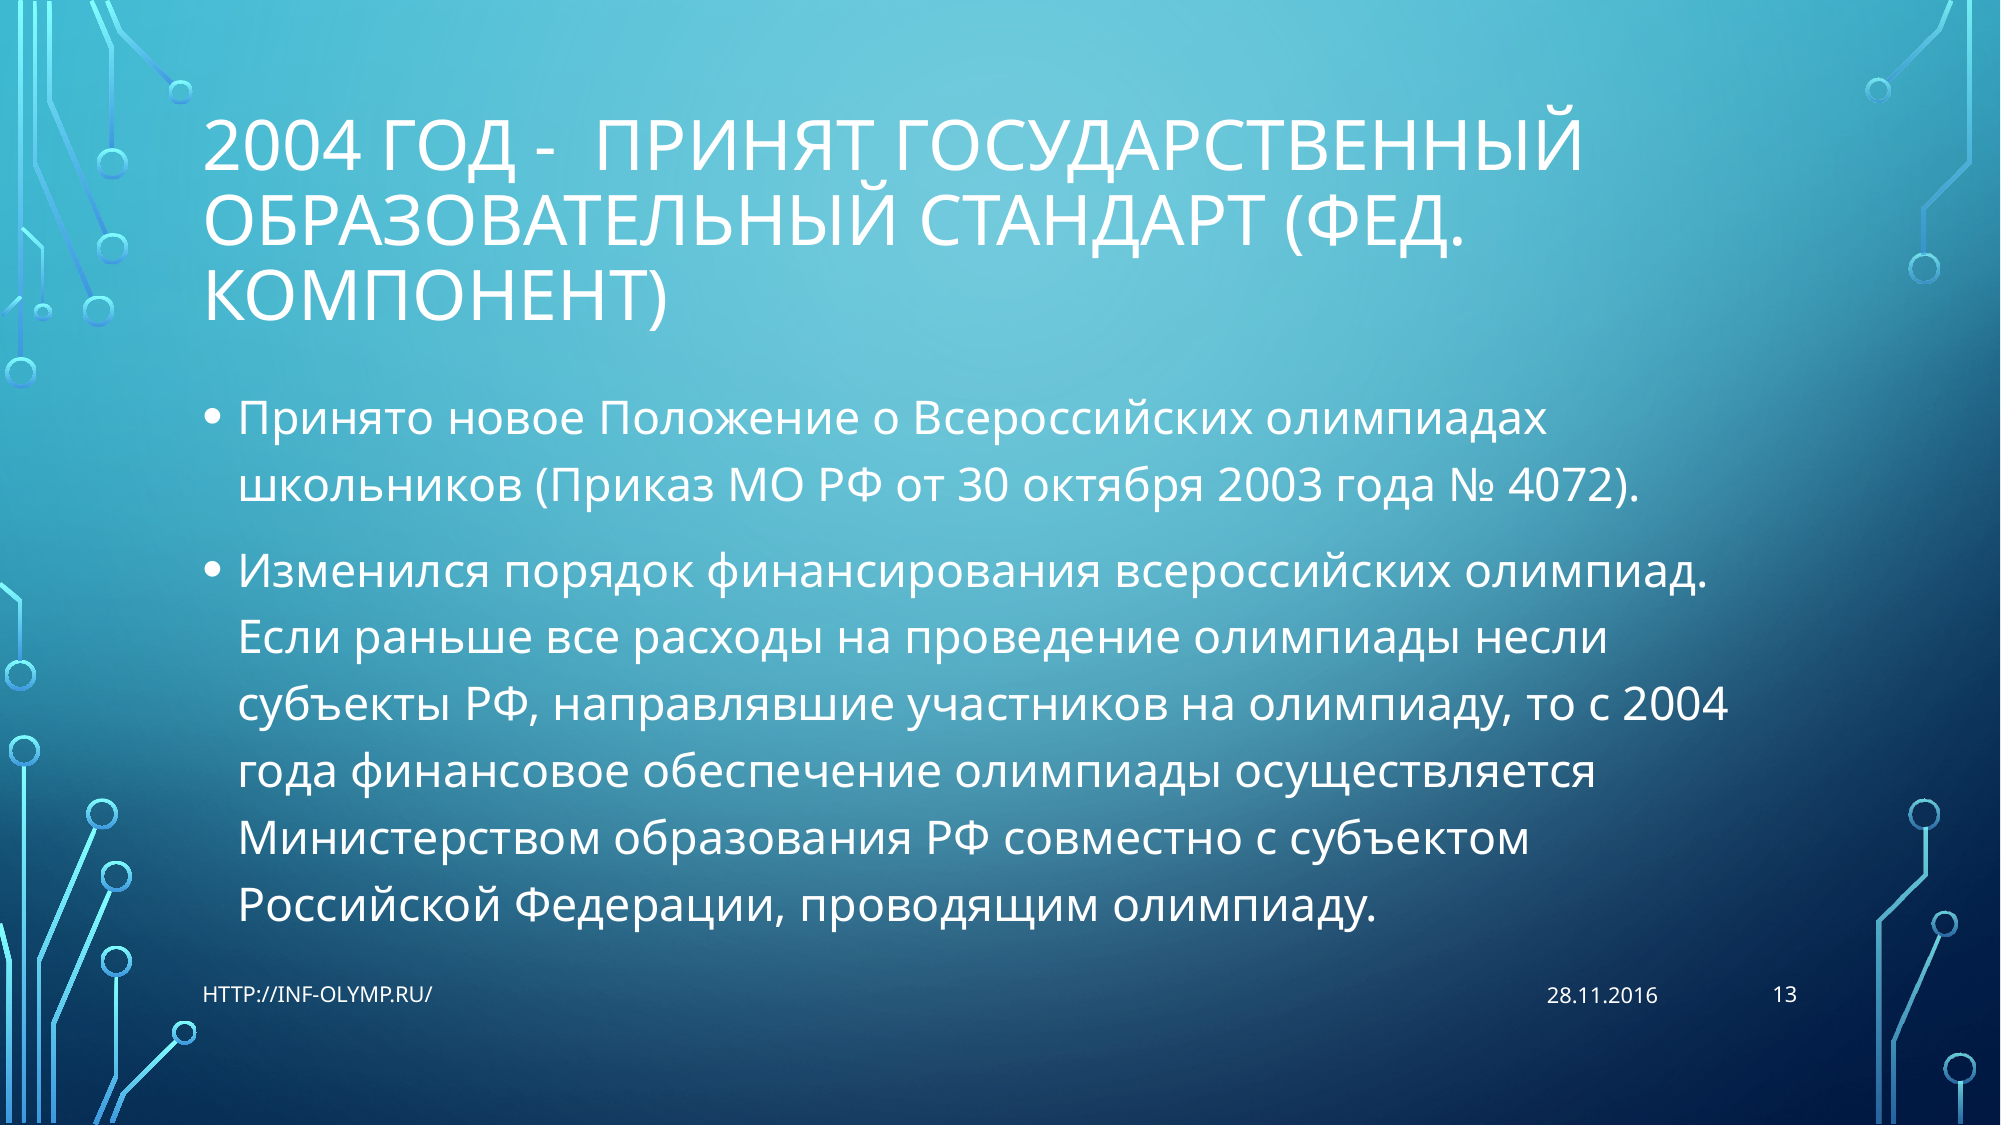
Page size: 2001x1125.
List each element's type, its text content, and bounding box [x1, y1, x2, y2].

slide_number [1223, 965, 1674, 1025]
list Принято новое Положение о Всероссийских олимпиадах школьников (Приказ МО РФ от 30 октября 2003 года № 4072). Изменился порядок финансирования всероссийских олимпиад. Если раньше все расходы на проведение олимпиады несли субъекты РФ, направлявшие участников на олимпиаду, то с 2004 года финансовое обеспечение олимпиады осуществляется Министерством образования РФ совместно с субъектом Российской Федерации, проводящим олимпиаду. [187, 369, 1813, 950]
title 2004 год - Принят Государственный образовательный стандарт (фед. компонент) [187, 101, 1813, 344]
slide_number 13 [1685, 965, 1813, 1025]
footer http://inf-olymp.ru/ [187, 965, 1211, 1025]
